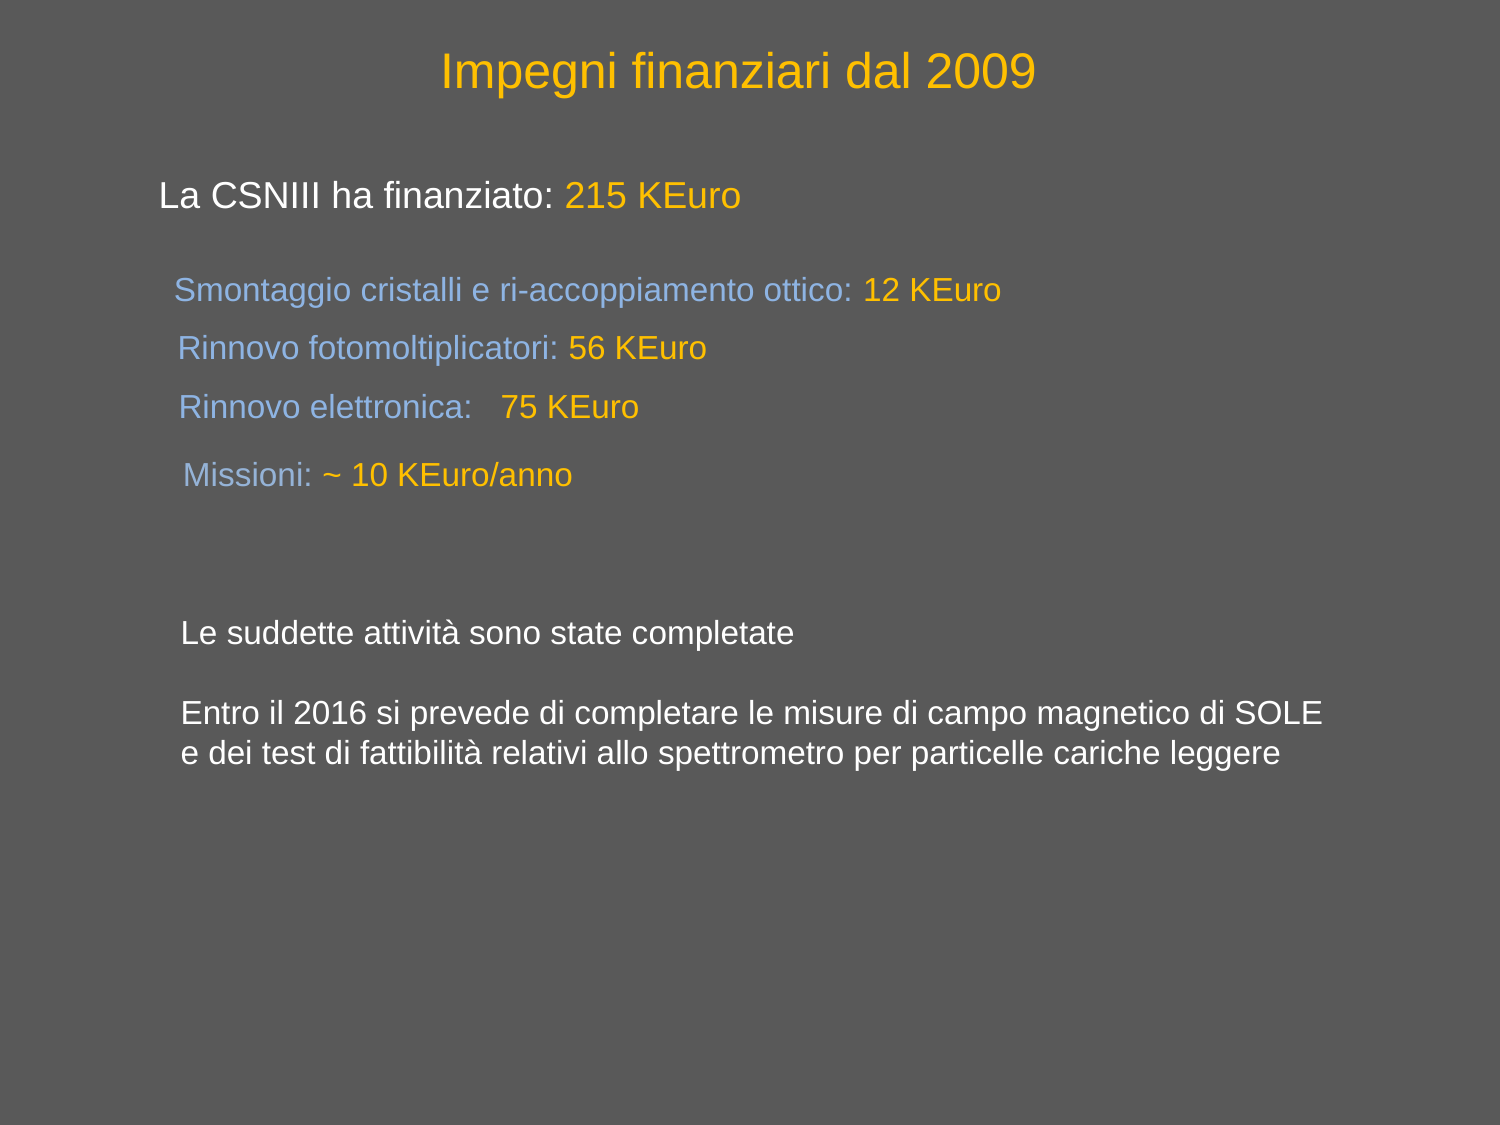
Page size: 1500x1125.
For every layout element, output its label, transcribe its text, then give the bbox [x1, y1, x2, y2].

text_box Smontaggio cristalli e ri-accoppiamento ottico: 12 KEuro [159, 261, 1017, 316]
text_box Le suddette attività sono state completate Entro il 2016 si prevede di completare le misure di campo magnetico di SOLE e dei test di fattibilità relativi allo spettrometro per particelle cariche leggere [165, 603, 1341, 779]
text_box La CSNIII ha finanziato: 215 KEuro [143, 163, 757, 224]
text_box Rinnovo elettronica: 75 KEuro [163, 377, 655, 433]
text_box Rinnovo fotomoltiplicatori: 56 KEuro [162, 318, 723, 374]
text_box Missioni: ~ 10 KEuro/anno [168, 445, 588, 501]
text_box Impegni finanziari dal 2009 [425, 31, 1052, 107]
